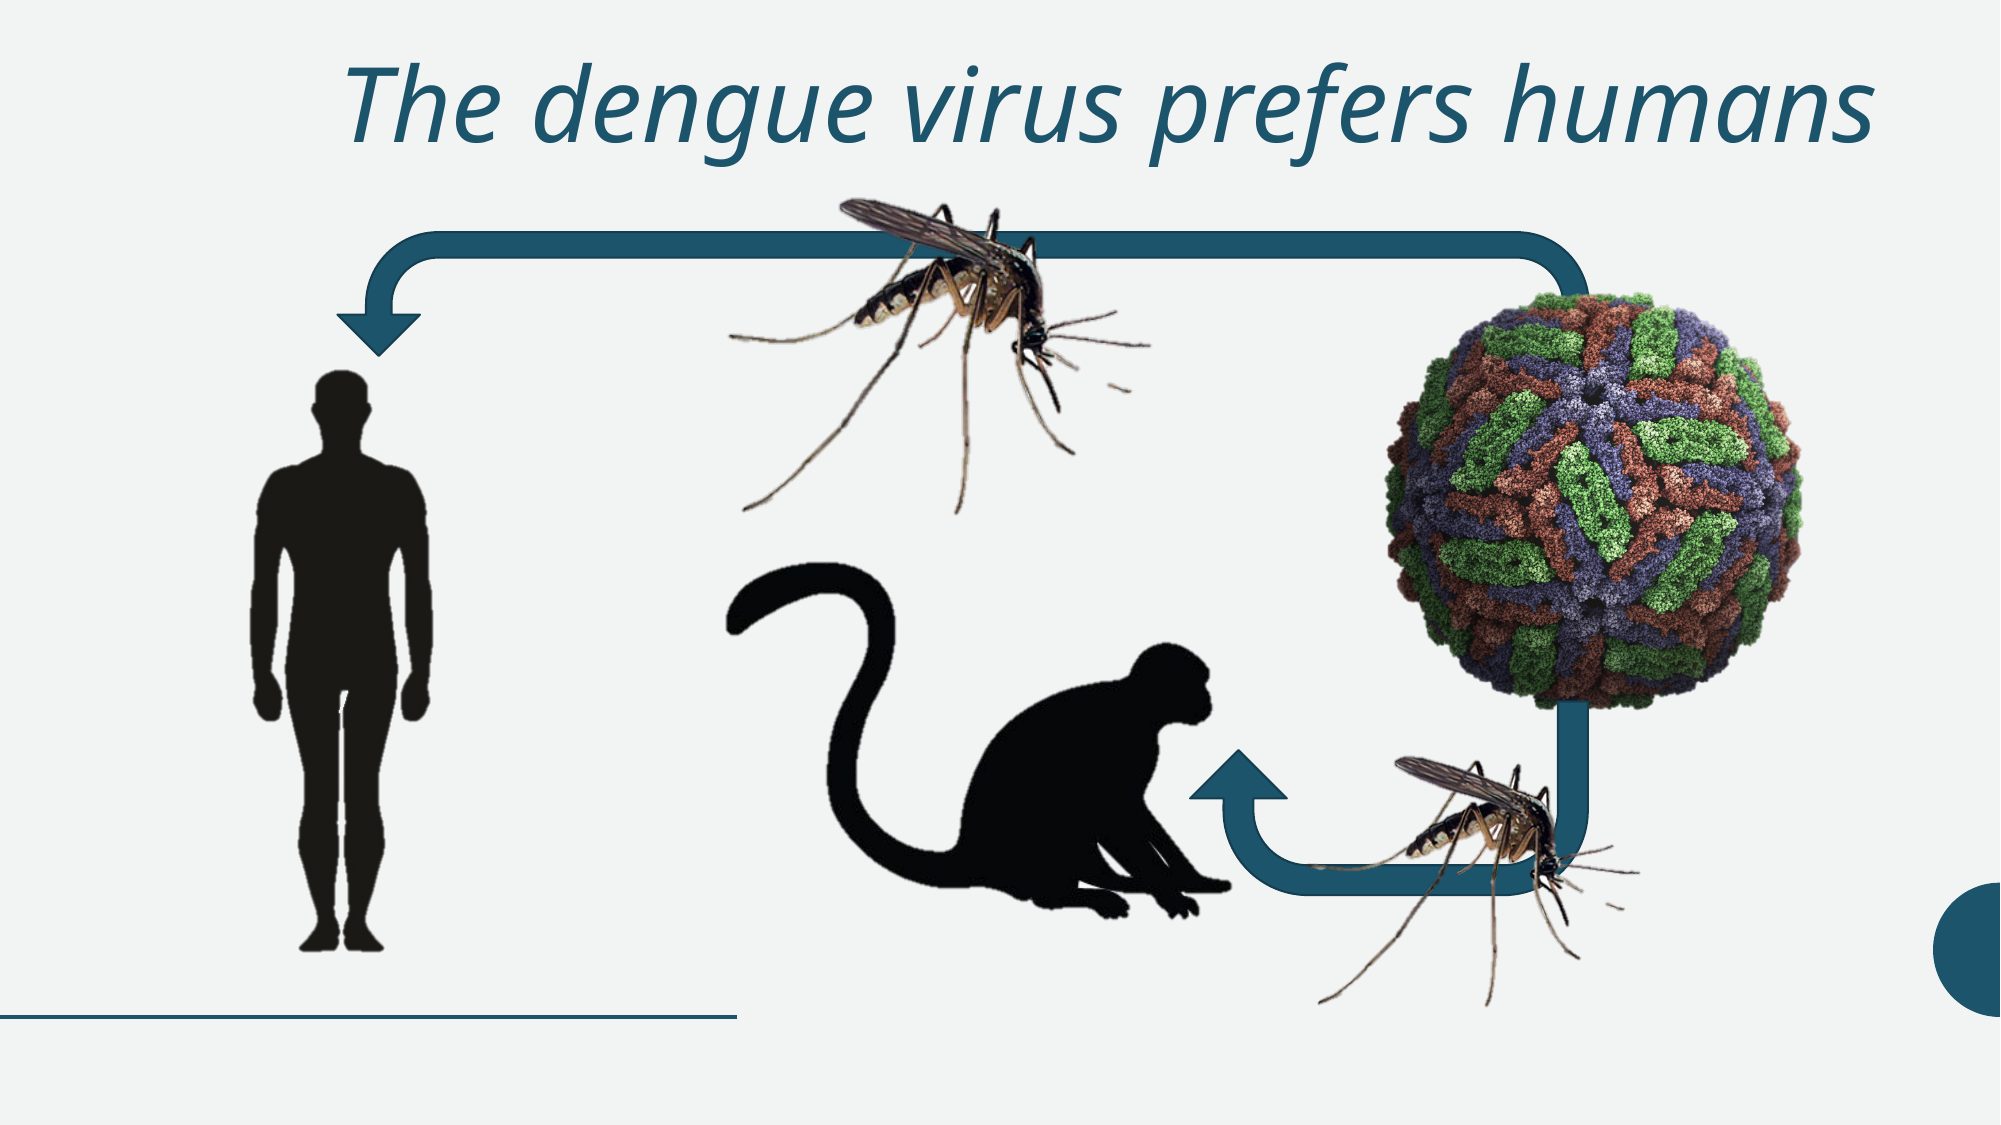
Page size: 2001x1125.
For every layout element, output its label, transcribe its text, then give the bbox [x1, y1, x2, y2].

title The dengue virus prefers humans [109, 45, 1948, 205]
picture [657, 188, 1838, 1014]
picture [217, 355, 473, 967]
text_box [336, 231, 721, 355]
text_box [1174, 231, 1567, 259]
